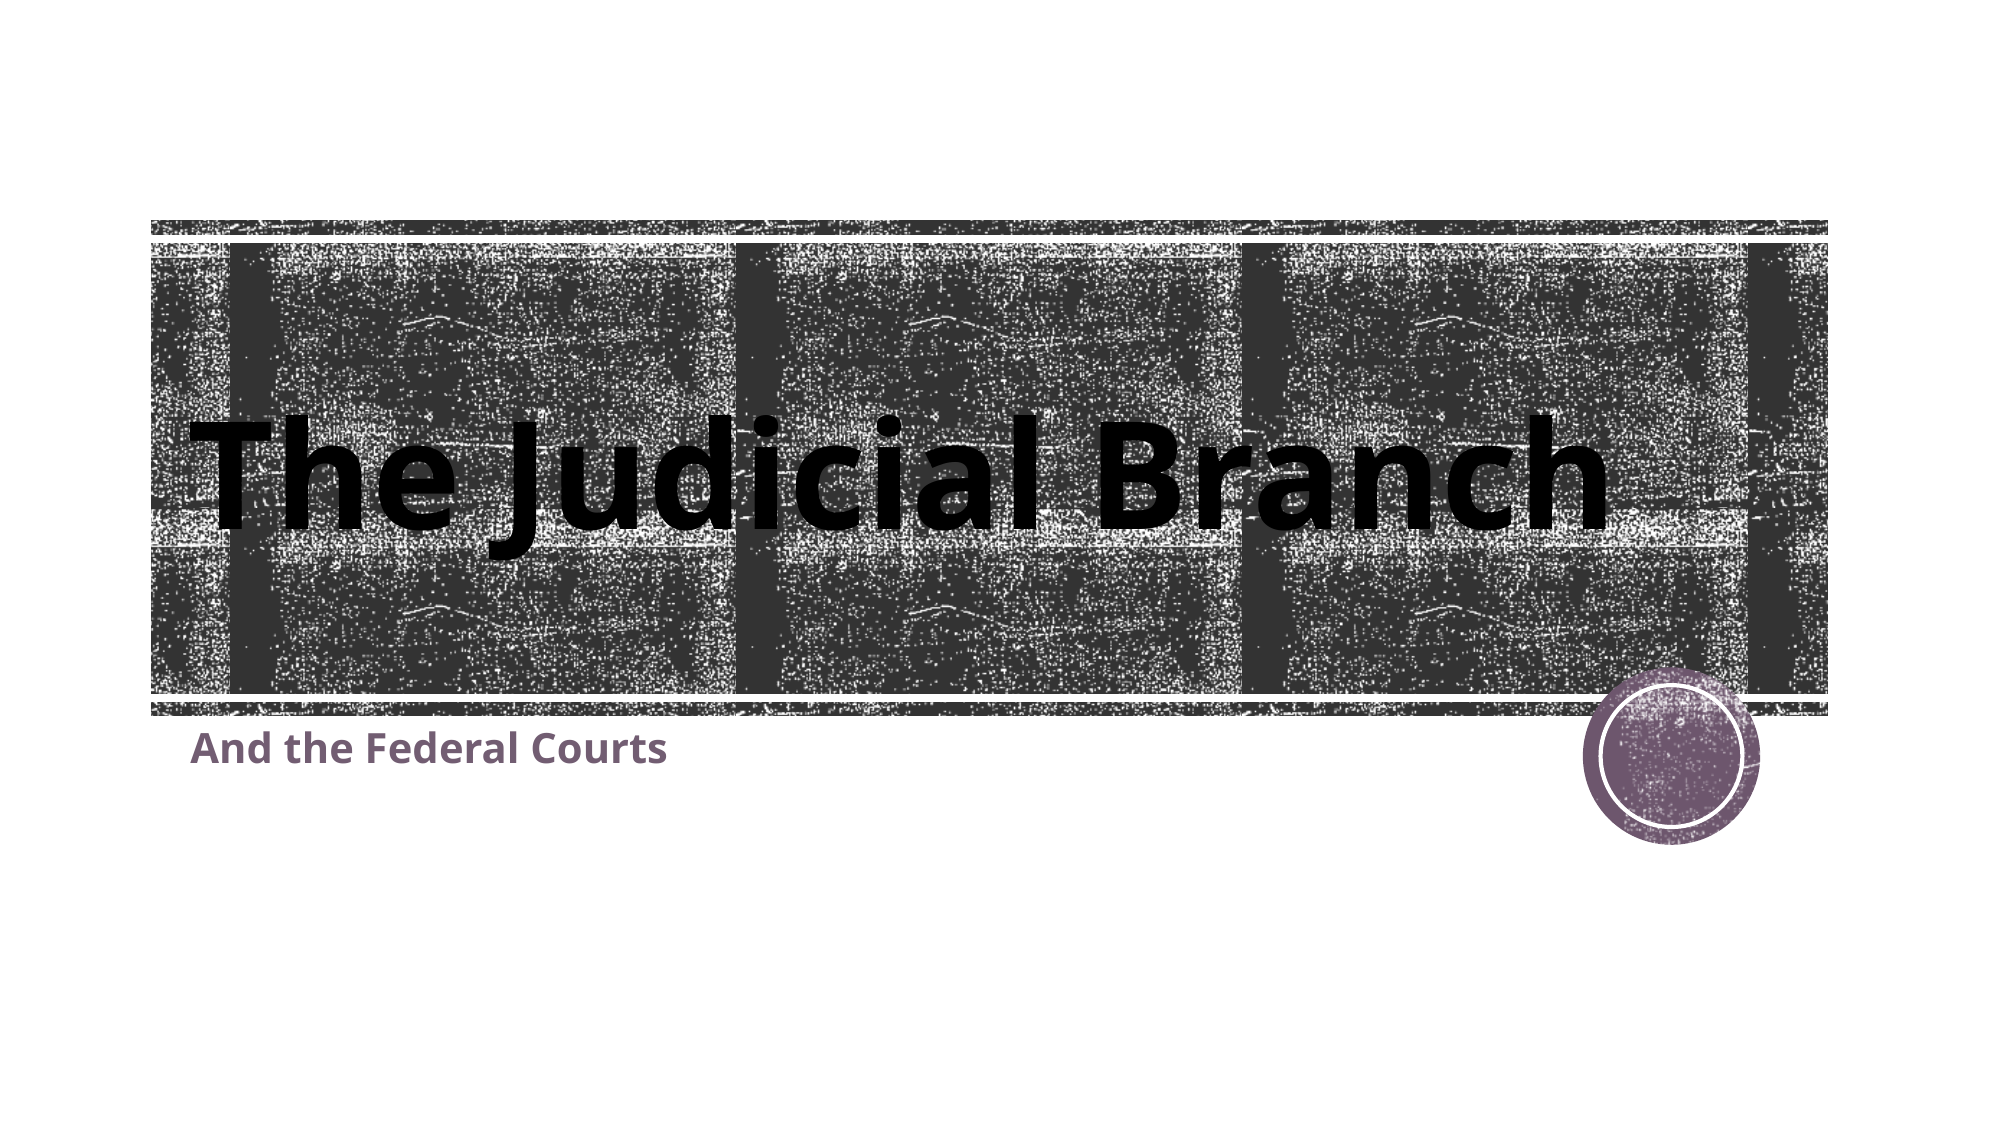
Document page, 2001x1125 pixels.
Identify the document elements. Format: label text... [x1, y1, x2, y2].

subtitle And the Federal Courts [175, 720, 1470, 896]
title The Judicial Branch [172, 234, 1808, 733]
